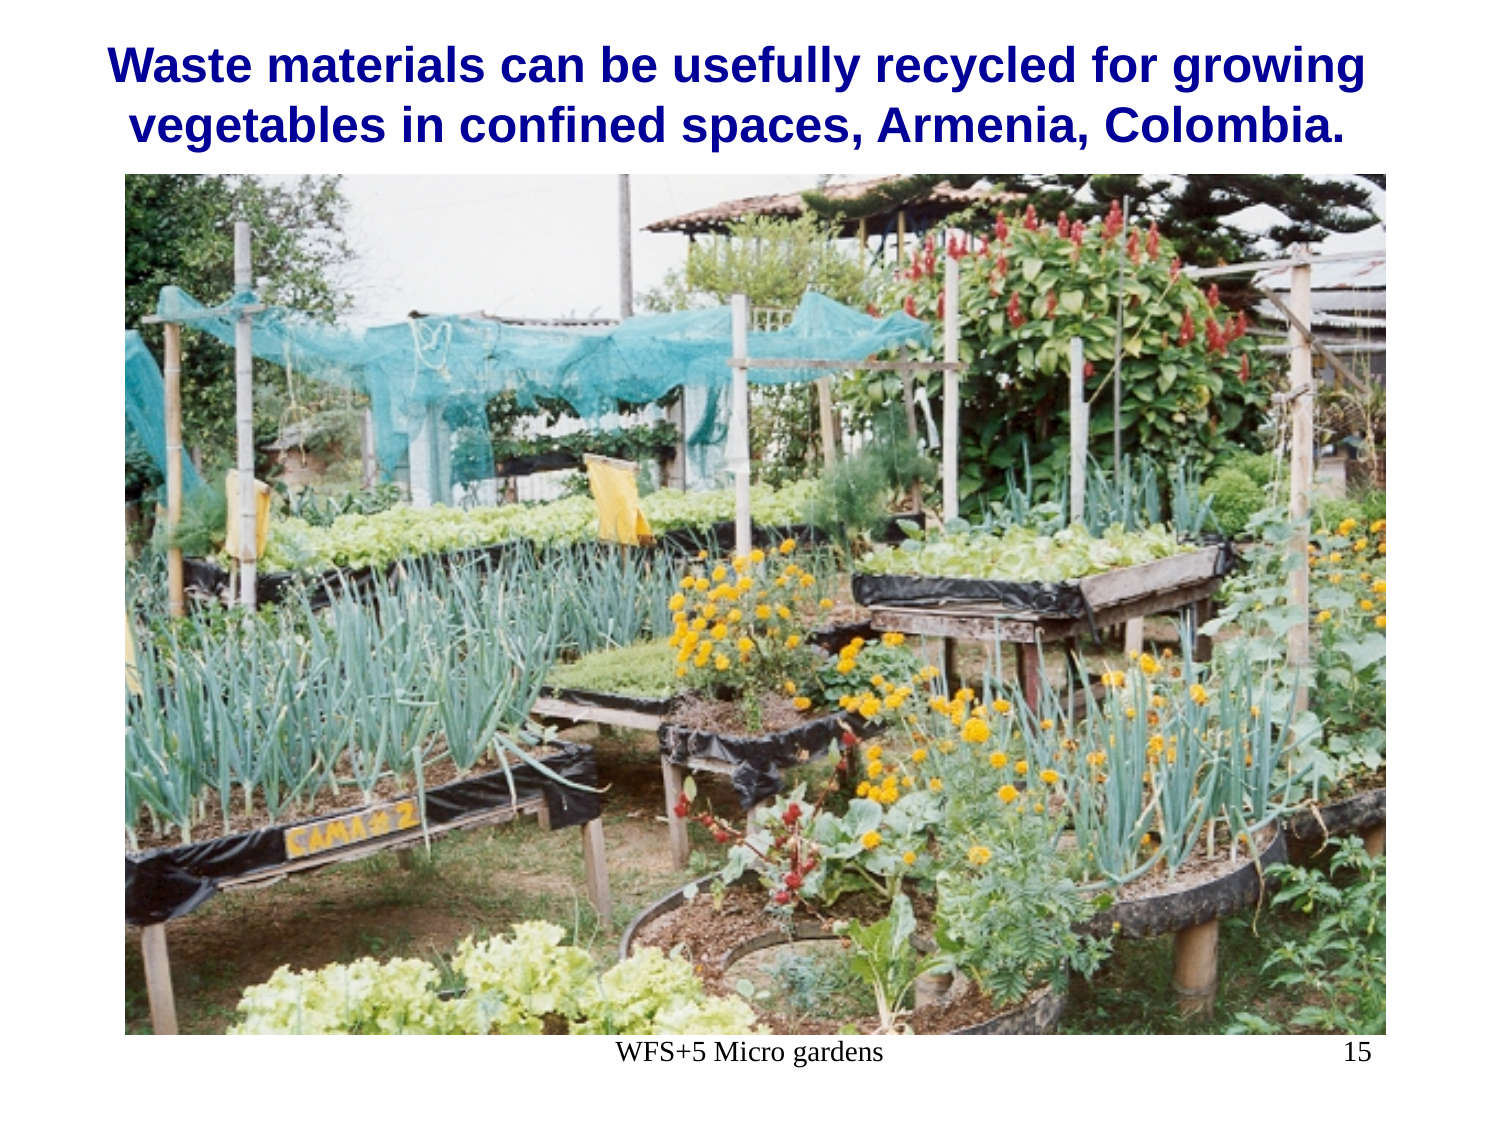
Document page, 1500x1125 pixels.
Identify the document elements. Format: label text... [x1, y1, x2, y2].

picture [124, 174, 1386, 1036]
text_box Waste materials can be usefully recycled for growing vegetables in confined spaces, Armenia, Colombia. [62, 24, 1413, 160]
slide_number 15 [1074, 1041, 1388, 1101]
footer WFS+5 Micro gardens [512, 1044, 988, 1101]
